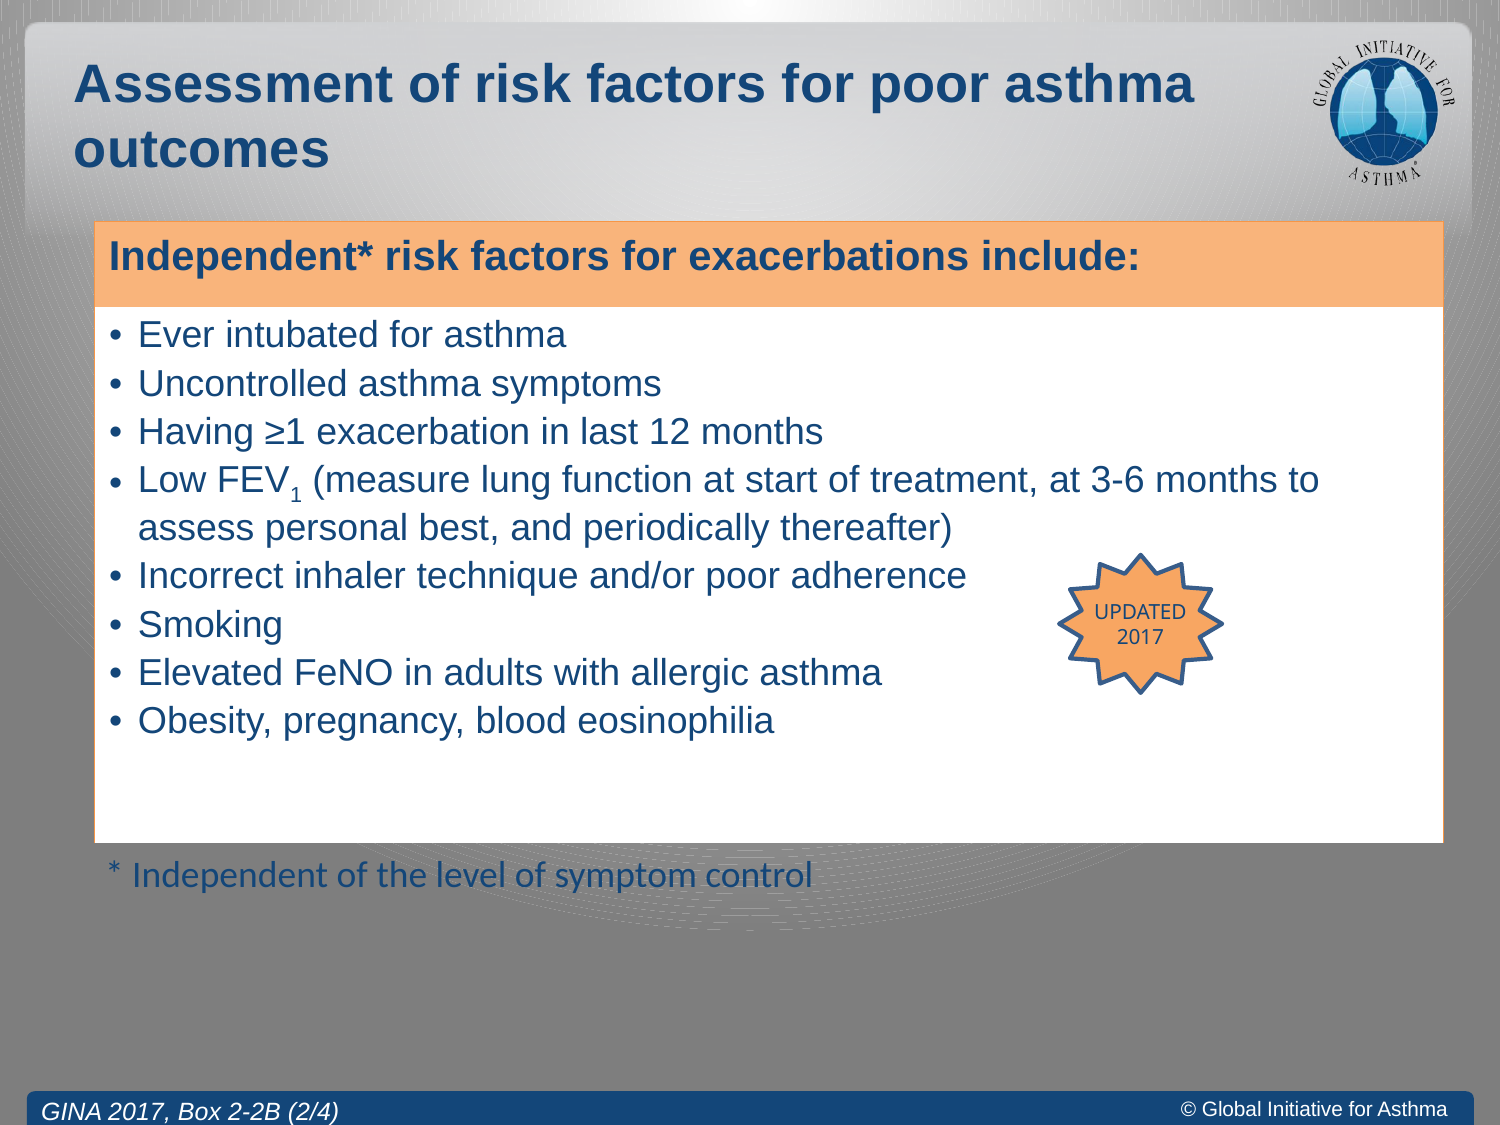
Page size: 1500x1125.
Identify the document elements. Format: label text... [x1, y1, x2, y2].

text_box * Independent of the level of symptom control [66, 842, 853, 903]
table_header Independent* risk factors for exacerbations include: [95, 222, 1443, 307]
title Assessment of risk factors for poor asthma outcomes [28, 41, 1275, 195]
text_box GINA 2017, Box 2-2B (2/4) [26, 1088, 493, 1125]
table_cell Ever intubated for asthma Uncontrolled asthma symptoms Having ≥1 exacerbation in last 12 months Low FEV1 (measure lung function at start of treatment, at 3-6 months to assess personal best, and periodically thereafter) Incorrect inhaler technique and/or poor adherence Smoking Elevated FeNO in adults with allergic asthma Obesity, pregnancy, blood eosinophilia [95, 307, 1443, 843]
picture [24, 22, 1472, 269]
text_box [1058, 554, 1223, 694]
